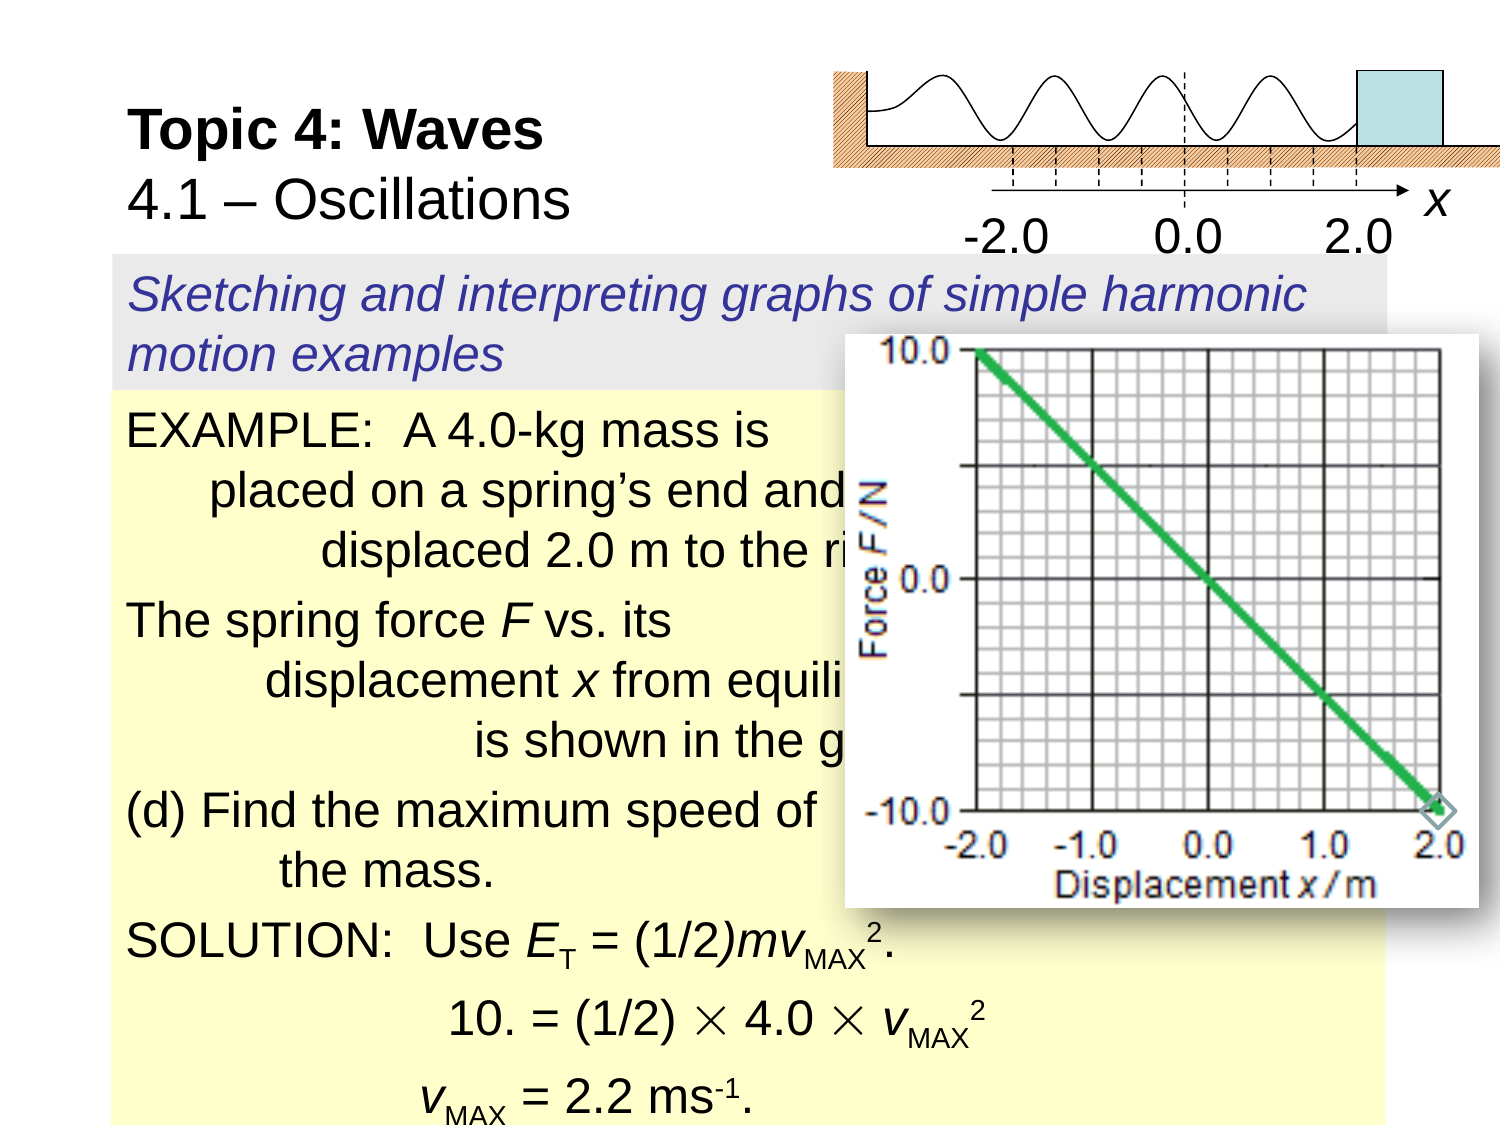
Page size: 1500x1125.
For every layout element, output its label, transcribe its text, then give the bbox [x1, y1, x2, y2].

text_box -2.0 [948, 241, 1065, 271]
text_box EXAMPLE: A 4.0-kg mass is placed on a spring’s end and displaced 2.0 m to the right. The spring force F vs. its displacement x from equilibrium is shown in the graph. (d) Find the maximum speed of the mass. SOLUTION: Use ET = (1/2)mvMAX2. 10. = (1/2)  4.0  vMAX2 vMAX = 2.2 ms-1. [110, 390, 1386, 1125]
picture [845, 334, 1479, 908]
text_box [833, 70, 1500, 234]
text_box 2.0 [1309, 241, 1409, 271]
title Topic 4: Waves 4.1 – Oscillations [112, 87, 829, 235]
text_box Sketching and interpreting graphs of simple harmonic motion examples [112, 254, 1388, 390]
text_box 0.0 [1138, 241, 1238, 271]
